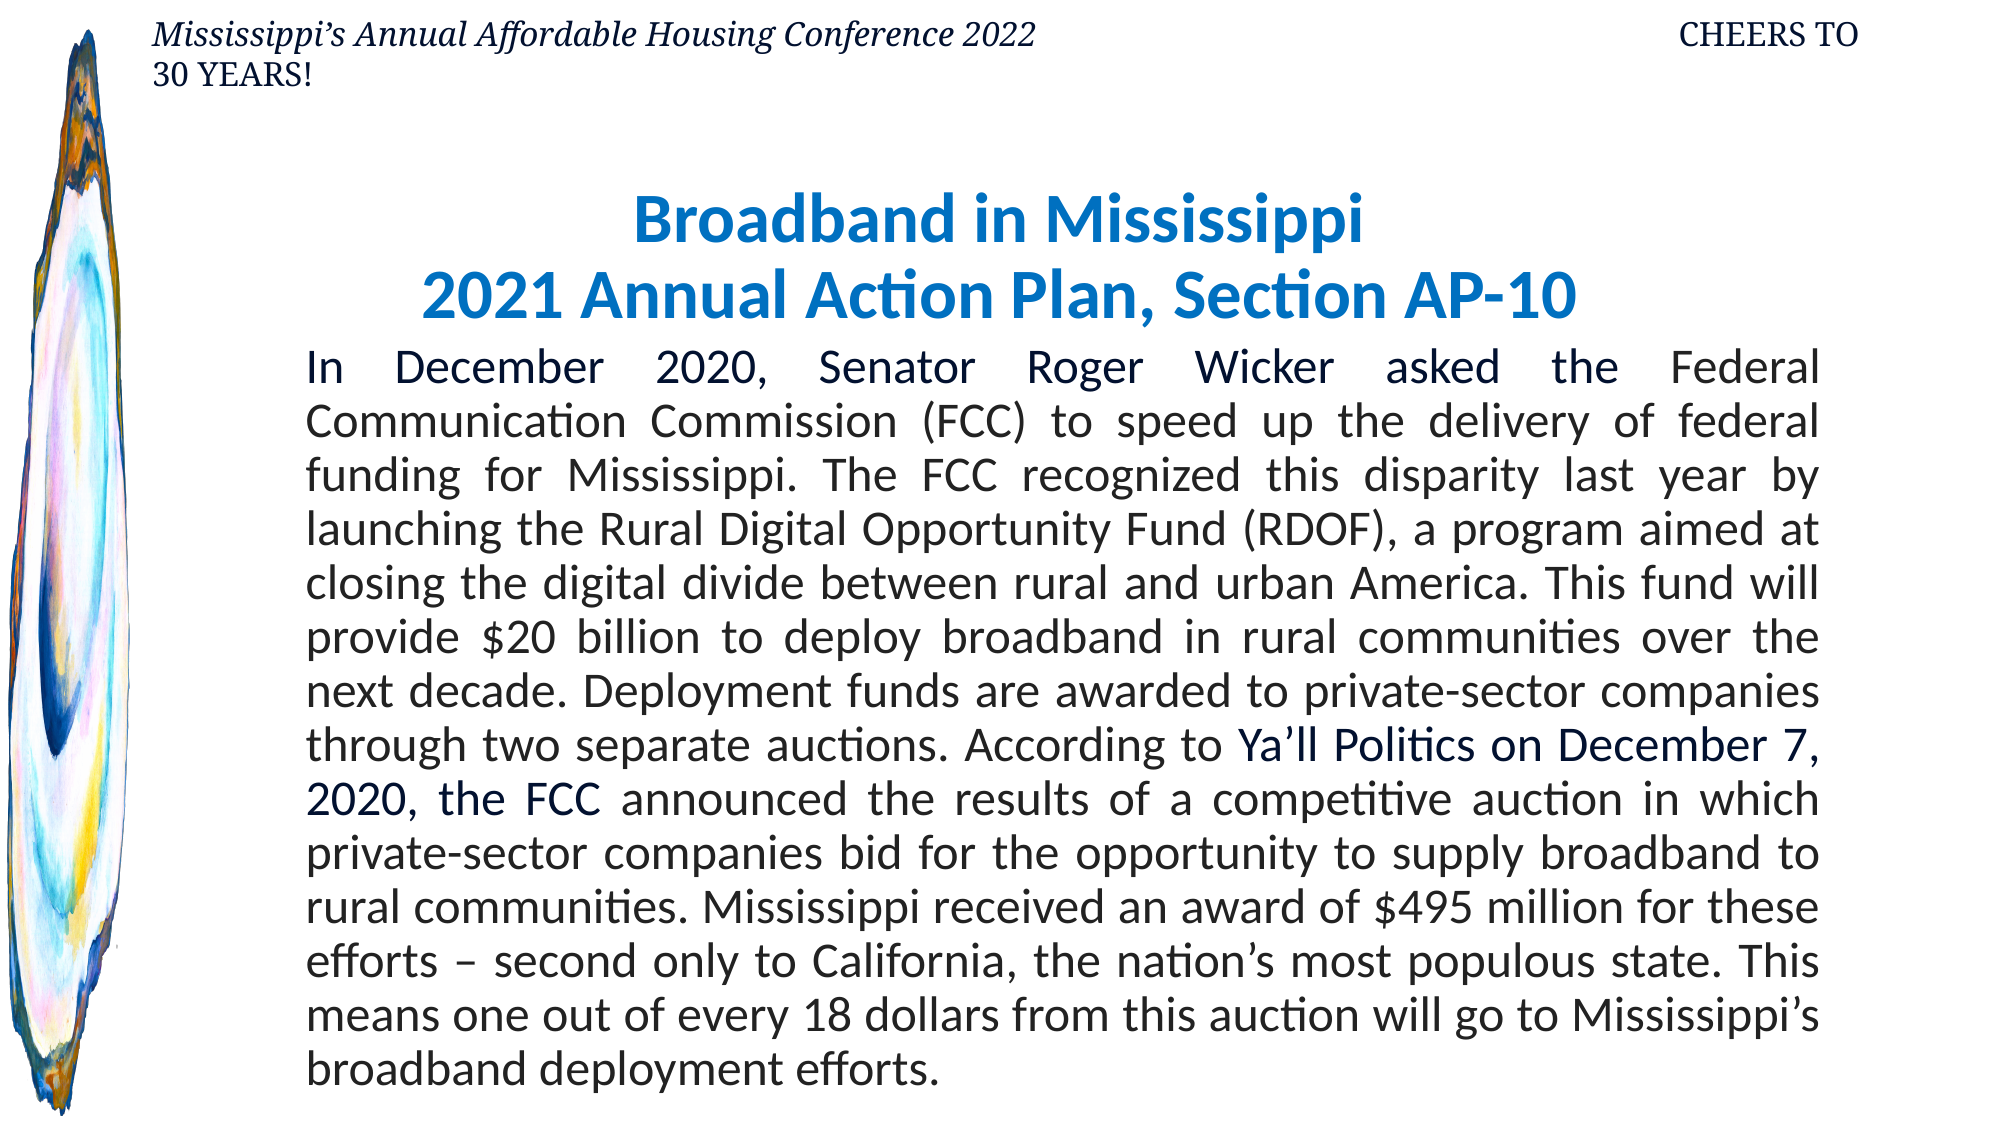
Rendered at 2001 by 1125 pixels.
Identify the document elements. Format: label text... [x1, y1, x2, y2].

title Broadband in Mississippi 2021 Annual Action Plan, Section AP-10 [137, 96, 1863, 380]
picture [0, 0, 138, 1125]
list In December 2020, Senator Roger Wicker asked the Federal Communication Commission (FCC) to speed up the delivery of federal funding for Mississippi. The FCC recognized this disparity last year by launching the Rural Digital Opportunity Fund (RDOF), a program aimed at closing the digital divide between rural and urban America. This fund will provide $20 billion to deploy broadband in rural communities over the next decade. Deployment funds are awarded to private-sector companies through two separate auctions. According to Ya’ll Politics on December 7, 2020, the FCC announced the results of a competitive auction in which private-sector companies bid for the opportunity to supply broadband to rural communities. Mississippi received an award of $495 million for these efforts – second only to California, the nation’s most populous state. This means one out of every 18 dollars from this auction will go to Mississippi’s broadband deployment efforts. [290, 333, 1836, 1105]
